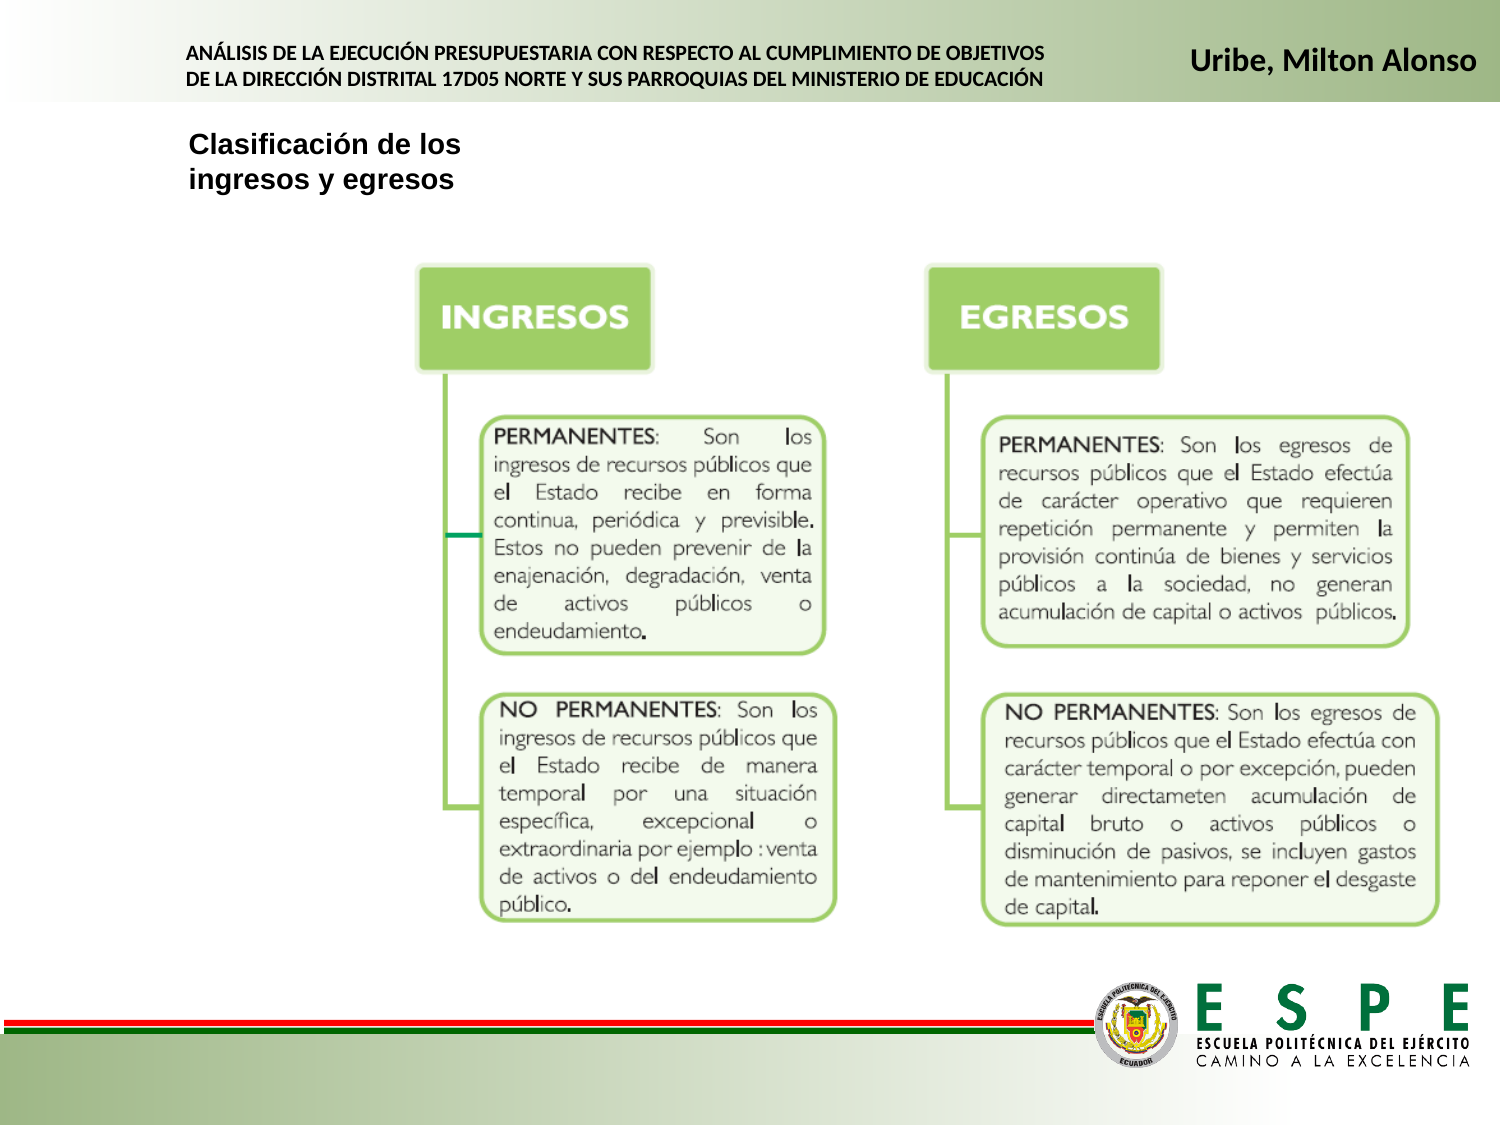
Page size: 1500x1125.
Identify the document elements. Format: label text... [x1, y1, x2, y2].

picture [1057, 964, 1500, 1093]
text_box [173, 0, 1370, 118]
text_box Clasificación de los ingresos y egresos [173, 117, 538, 203]
text_box Uribe, Milton Alonso [1175, 31, 1500, 102]
picture [379, 248, 1471, 957]
text_box ANÁLISIS DE LA EJECUCIÓN PRESUPUESTARIA CON RESPECTO AL CUMPLIMIENTO DE OBJETIVOS DE LA DIRECCIÓN DISTRITAL 17D05 NORTE Y SUS PARROQUIAS DEL MINISTERIO DE EDUCACIÓN [171, 31, 1084, 102]
